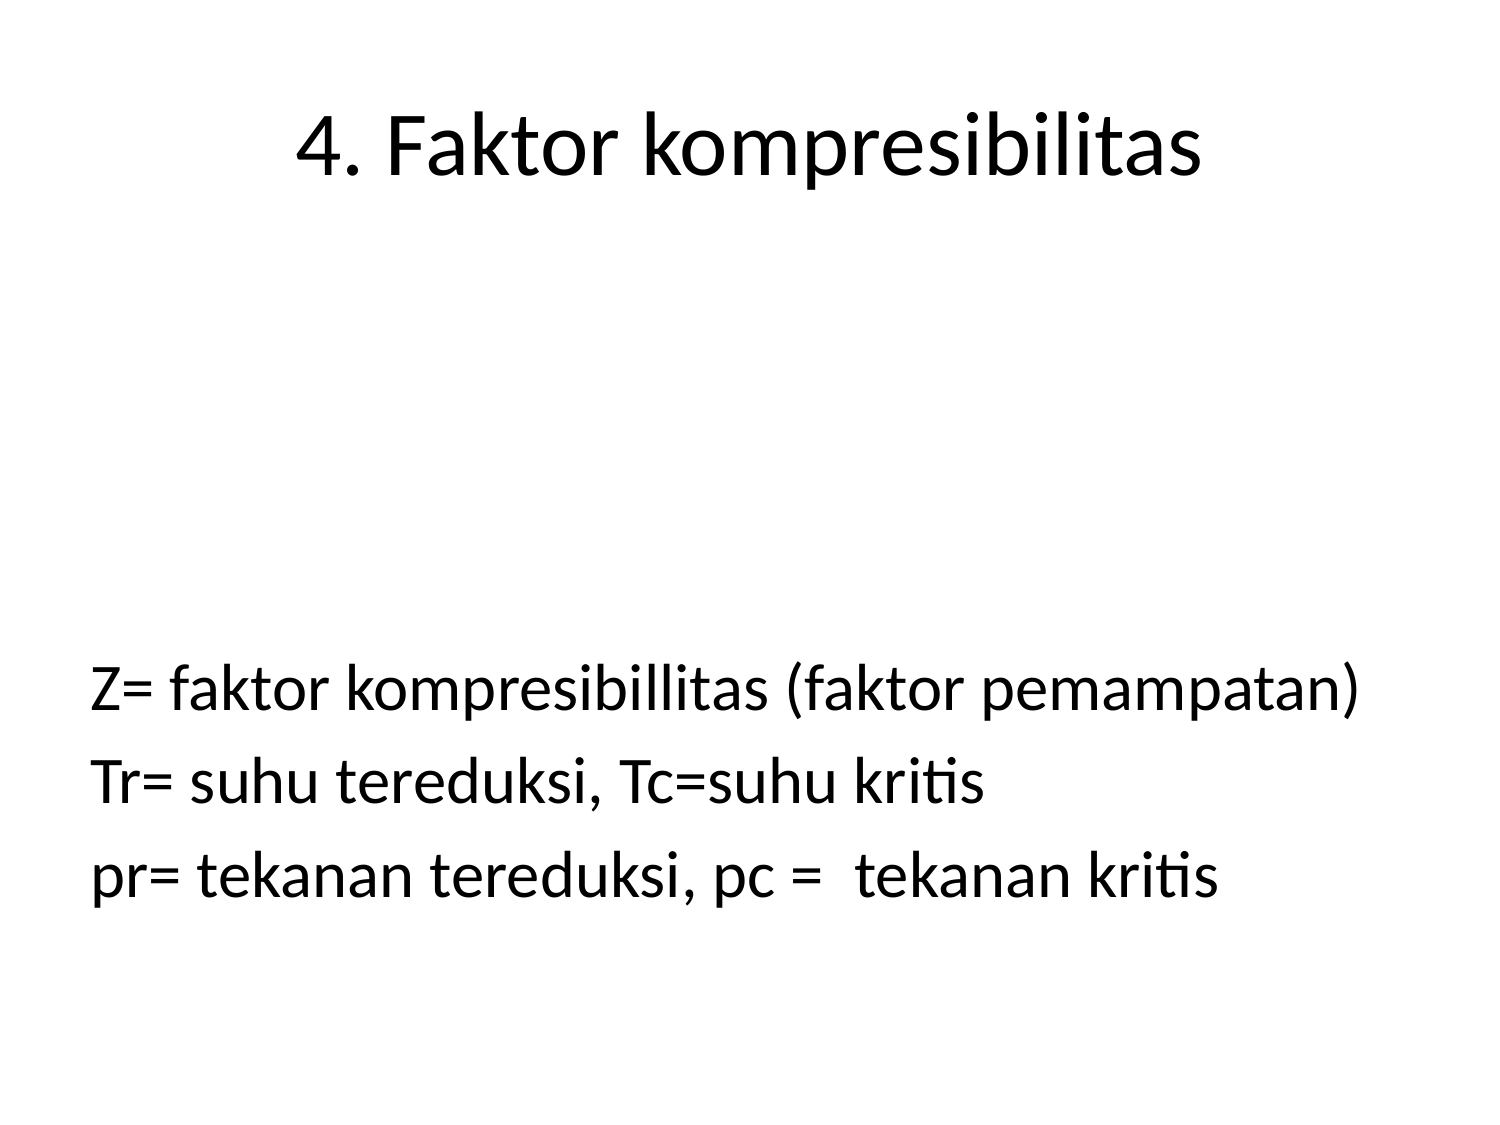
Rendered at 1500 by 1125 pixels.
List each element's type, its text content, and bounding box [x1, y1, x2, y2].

title 4. Faktor kompresibilitas [75, 45, 1425, 233]
